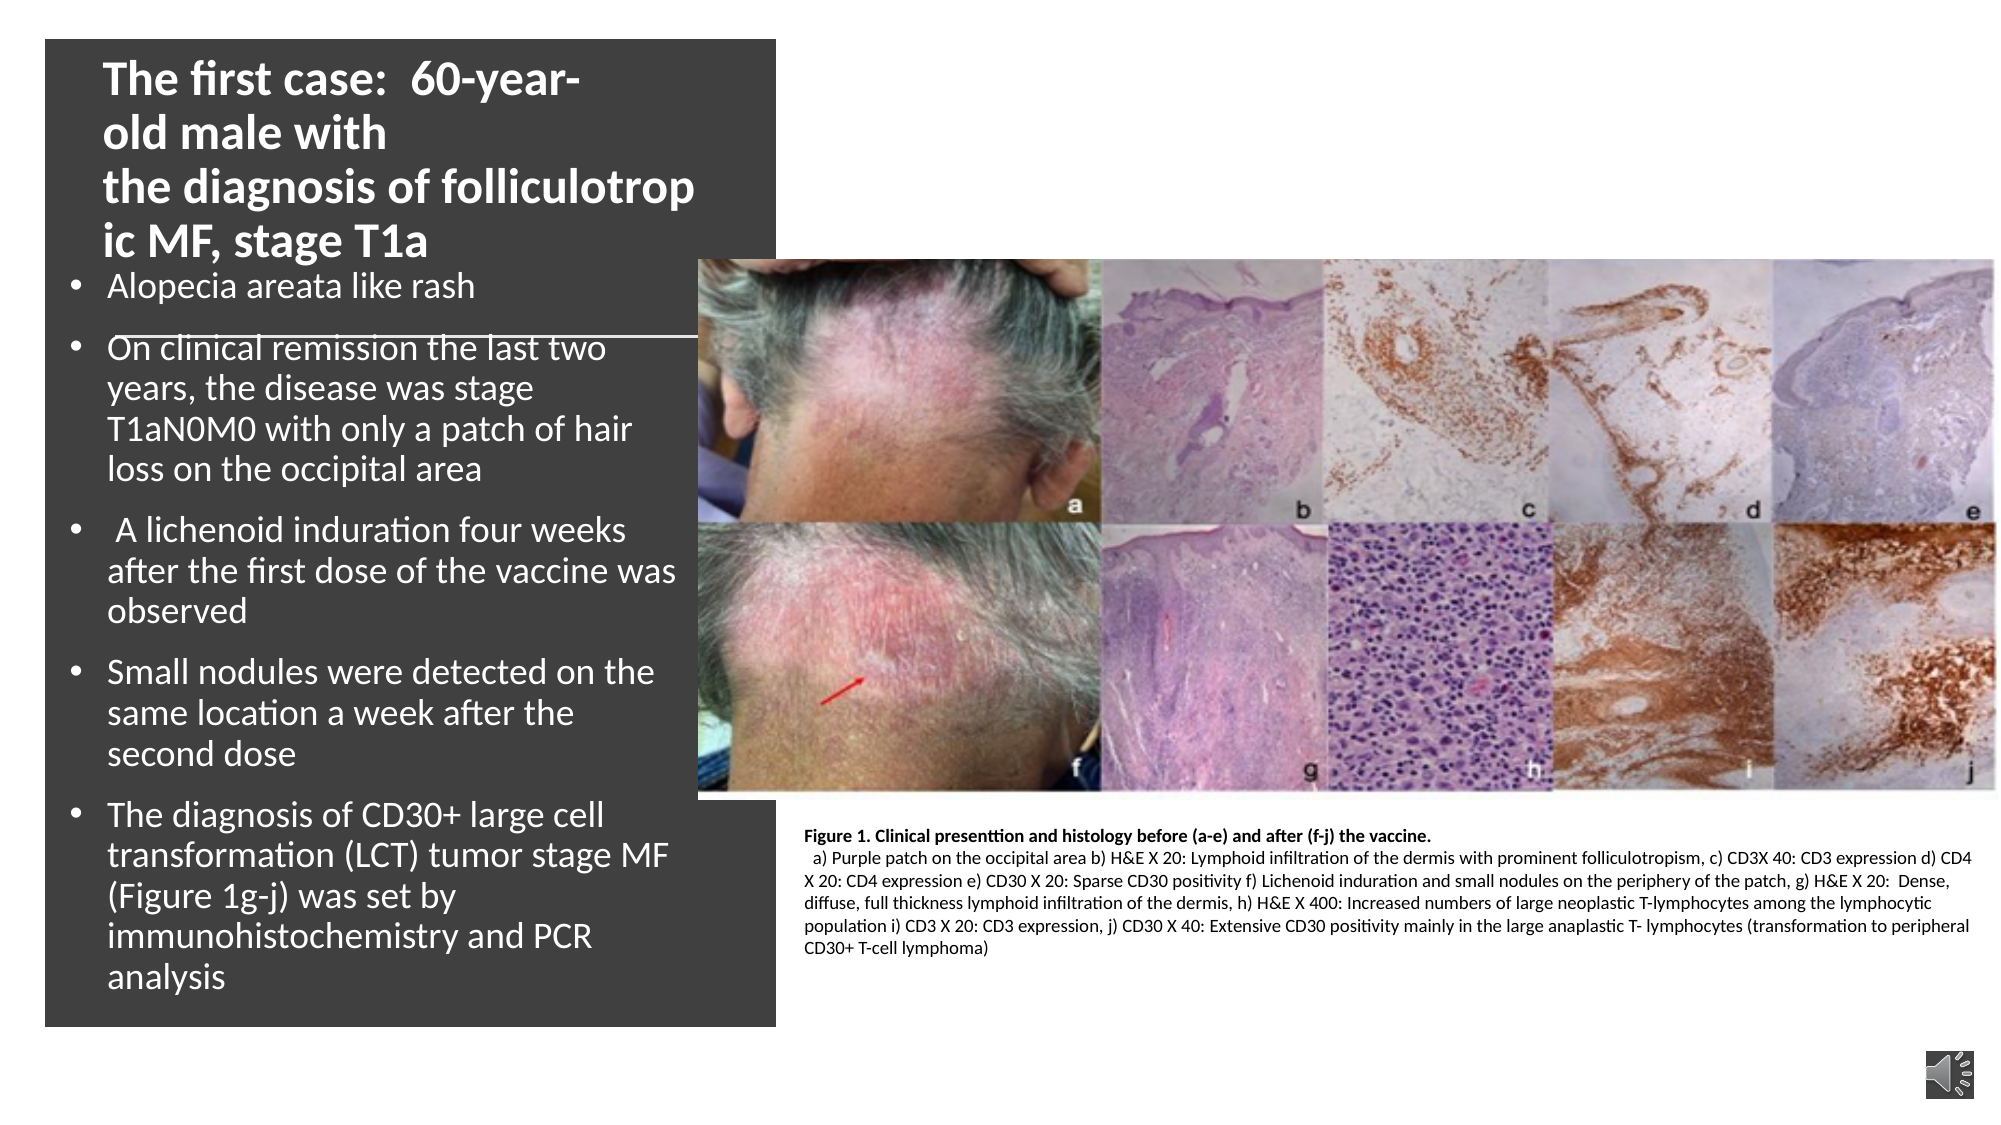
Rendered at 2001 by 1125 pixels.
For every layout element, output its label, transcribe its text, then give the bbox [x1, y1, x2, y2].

text_box [54, 338, 767, 1018]
picture [698, 259, 1999, 800]
text_box Figure 1. Clinical presenttion and histology before (a-e) and after (f-j) the vaccine. a) Purple patch on the occipital area b) H&E X 20: Lymphoid infiltration of the dermis with prominent folliculotropism, c) CD3X 40: CD3 expression d) CD4 X 20: CD4 expression e) CD30 X 20: Sparse CD30 positivity f) Lichenoid induration and small nodules on the periphery of the patch, g) H&E X 20: Dense, diffuse, full thickness lymphoid infiltration of the dermis, h) H&E X 400: Increased numbers of large neoplastic T-lymphocytes among the lymphocytic population i) CD3 X 20: CD3 expression, j) CD30 X 40: Extensive CD30 positivity mainly in the large anaplastic T- lymphocytes (transformation to peripheral CD30+ T-cell lymphoma) [789, 816, 1997, 967]
title The first case: 60-year-old male with the diagnosis of folliculotropic MF, stage T1a [87, 50, 715, 271]
list Alopecia areata like rash On clinical remission the last two years, the disease was stage T1aN0M0 with only a patch of hair loss on the occipital area A lichenoid induration four weeks after the first dose of the vaccine was observed Small nodules were detected on the same location a week after the second dose The diagnosis of CD30+ large cell transformation (LCT) tumor stage MF (Figure 1g-j) was set by immunohistochemistry and PCR analysis [54, 259, 695, 890]
text_box [54, 49, 767, 259]
picture [1924, 1049, 1976, 1100]
